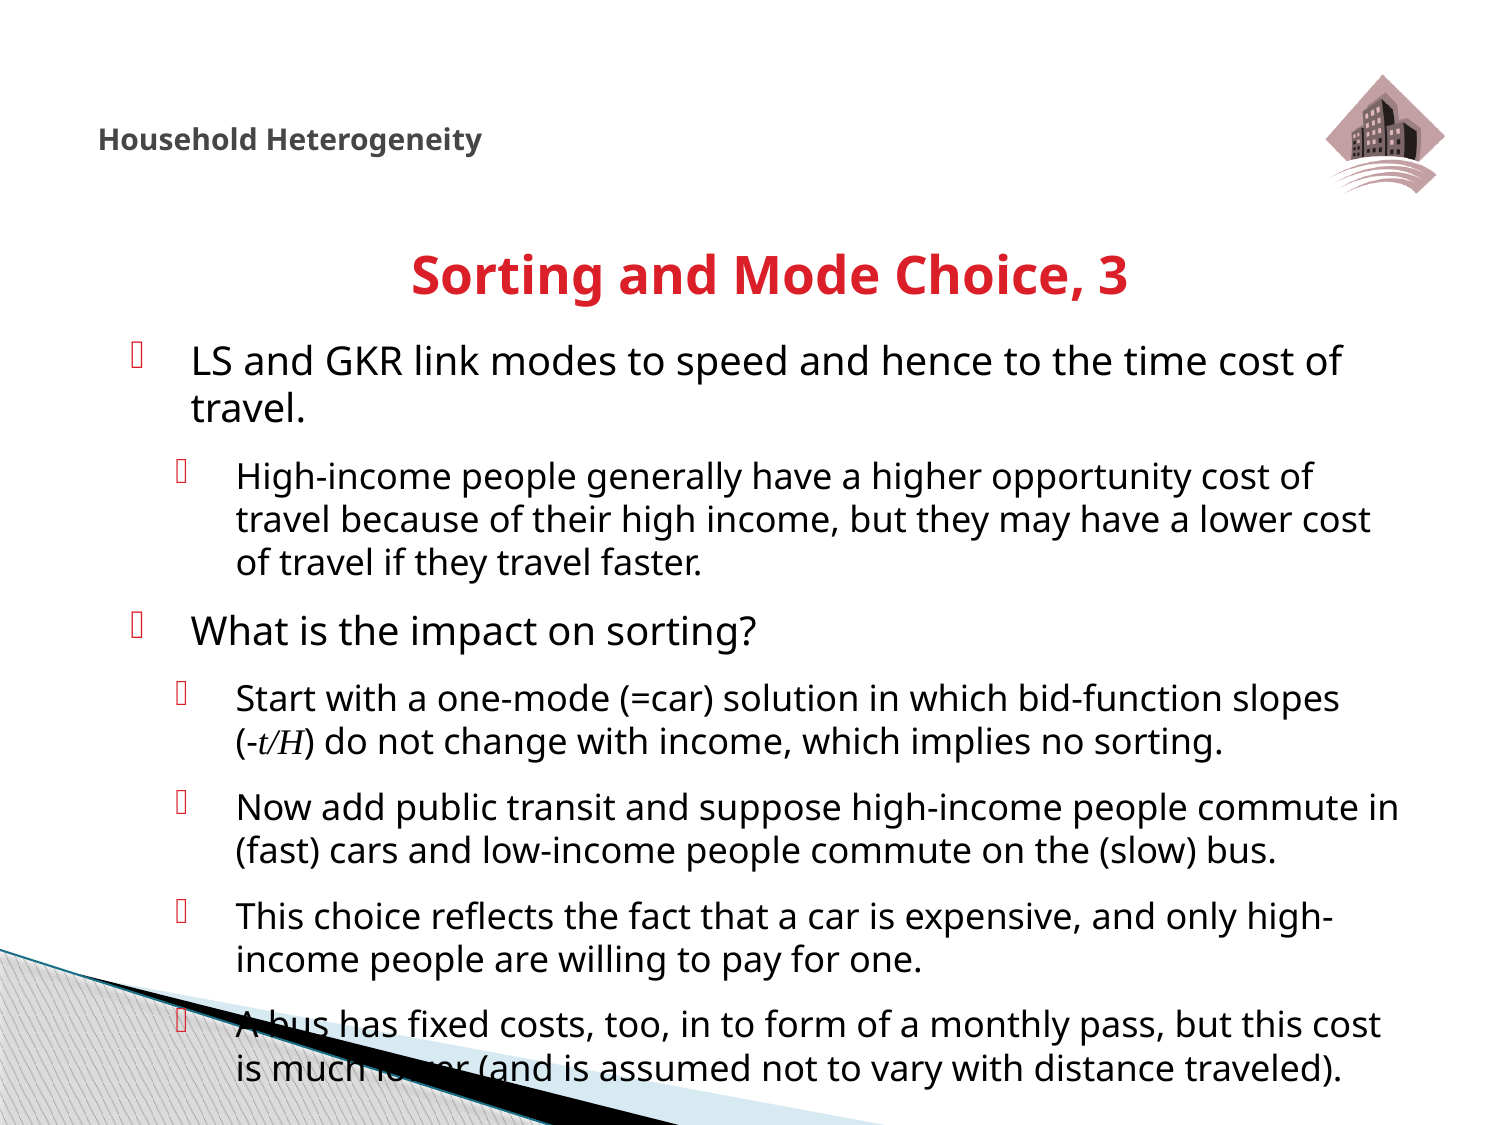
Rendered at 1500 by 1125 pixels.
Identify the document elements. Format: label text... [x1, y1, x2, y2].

title Household Heterogeneity [75, 112, 1319, 200]
picture [1324, 74, 1445, 194]
list Sorting and Mode Choice, 3 LS and GKR link modes to speed and hence to the time cost of travel. High-income people generally have a higher opportunity cost of travel because of their high income, but they may have a lower cost of travel if they travel faster. What is the impact on sorting? Start with a one-mode (=car) solution in which bid-function slopes (-t/H) do not change with income, which implies no sorting. Now add public transit and suppose high-income people commute in (fast) cars and low-income people commute on the (slow) bus. This choice reflects the fact that a car is expensive, and only high-income people are willing to pay for one. A bus has fixed costs, too, in to form of a monthly pass, but this cost is much lower (and is assumed not to vary with distance traveled). [75, 233, 1425, 1113]
